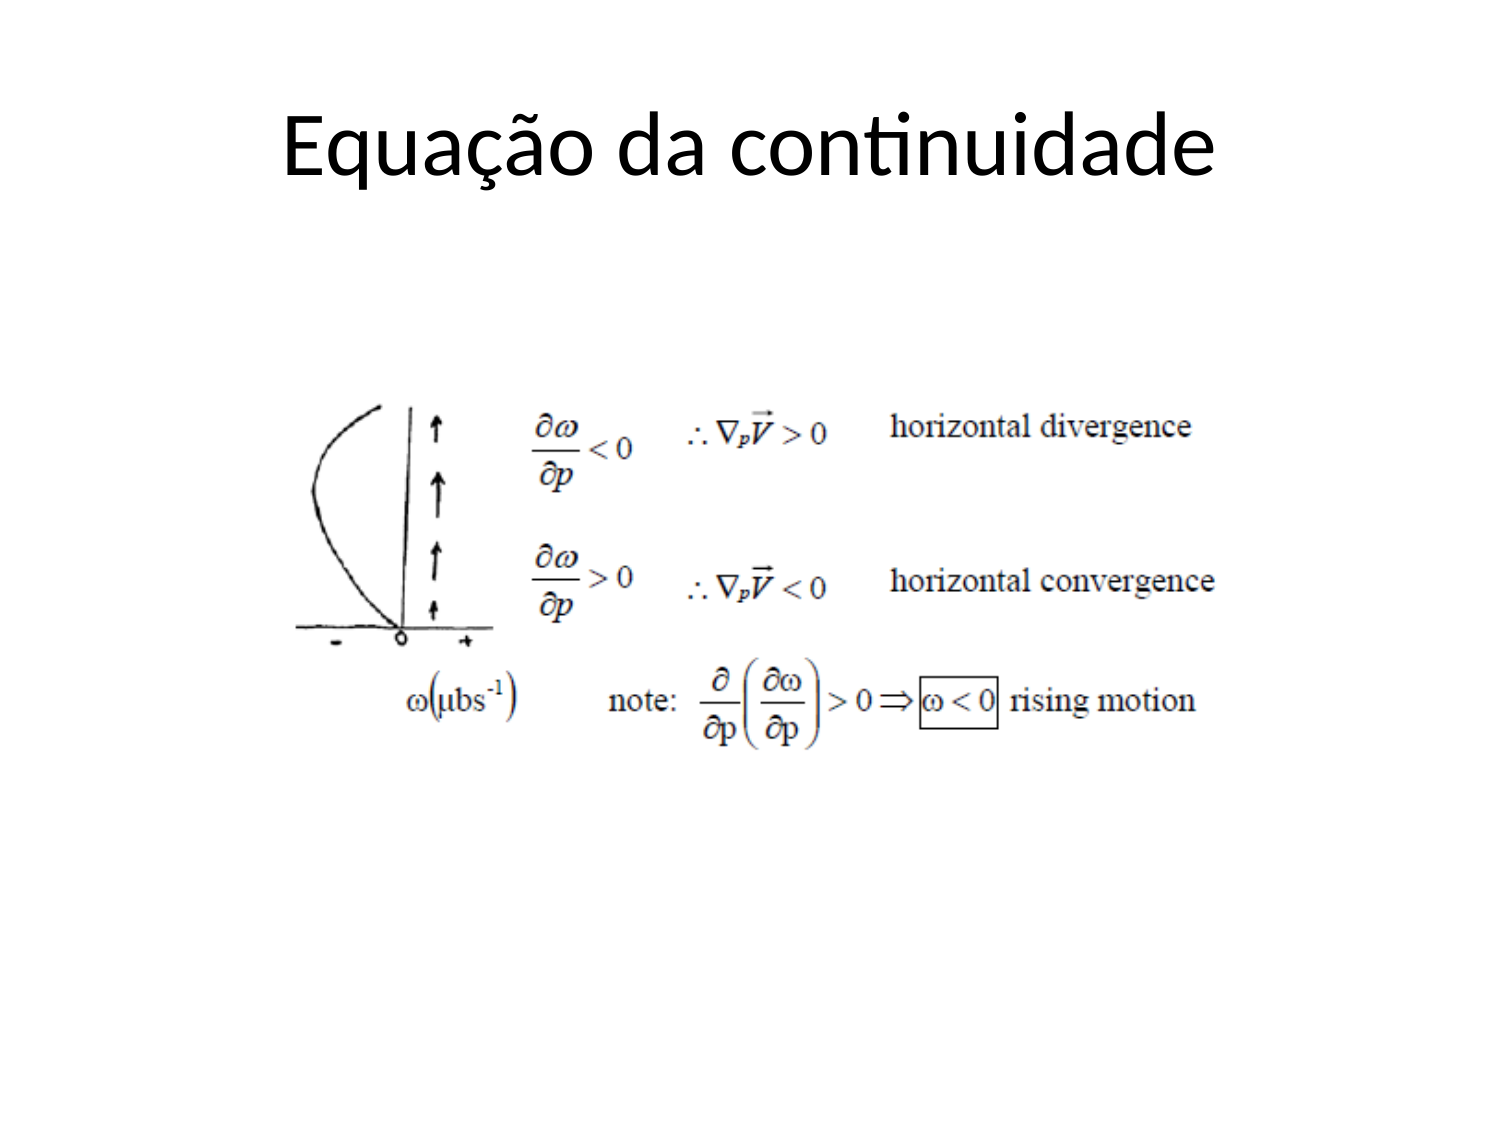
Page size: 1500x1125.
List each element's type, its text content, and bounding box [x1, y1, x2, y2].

title Equação da continuidade [75, 45, 1425, 233]
picture [263, 361, 1237, 763]
